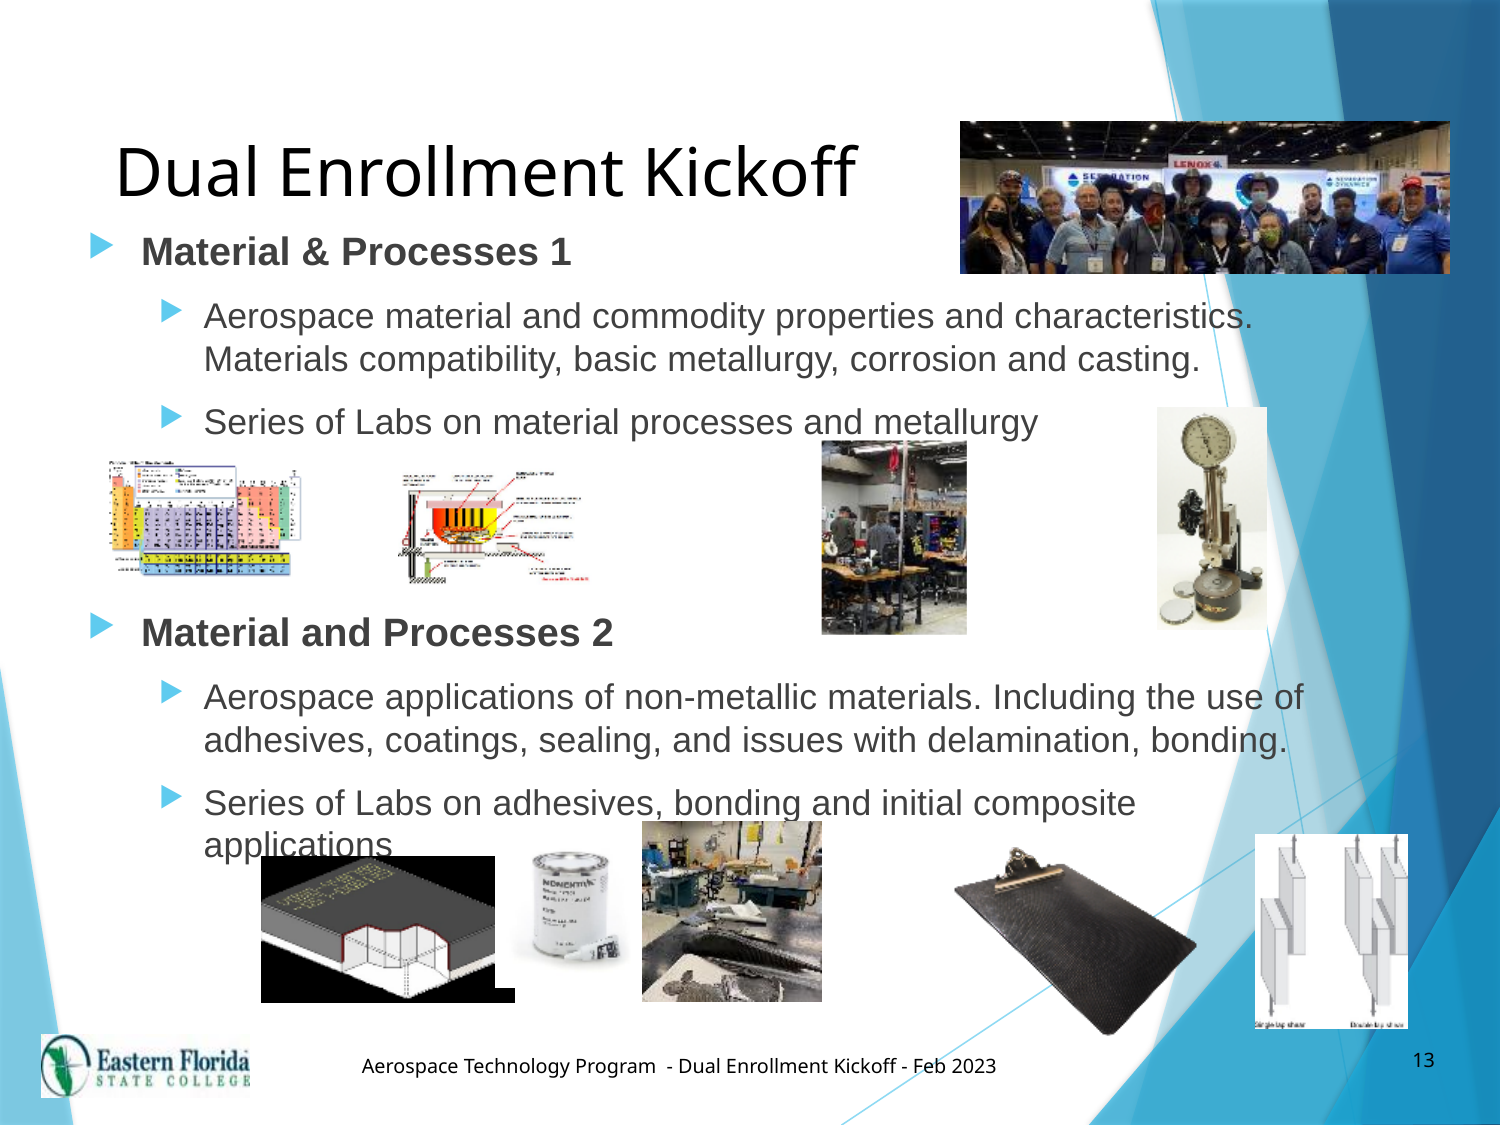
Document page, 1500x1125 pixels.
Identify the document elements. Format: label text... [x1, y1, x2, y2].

picture [796, 441, 992, 634]
picture [260, 820, 822, 1004]
title Dual Enrollment Kickoff [99, 122, 958, 218]
picture [398, 429, 594, 624]
footer Aerospace Technology Program - Dual Enrollment Kickoff - Feb 2023 [346, 1035, 1106, 1096]
picture [1157, 407, 1268, 631]
picture [959, 121, 1451, 274]
list Material & Processes 1 Aerospace material and commodity properties and characteristics. Materials compatibility, basic metallurgy, corrosion and casting. Series of Labs on material processes and metallurgy Material and Processes 2 Aerospace applications of non-metallic materials. Including the use of adhesives, coatings, sealing, and issues with delamination, bonding. Series of Labs on adhesives, bonding and initial composite applications [72, 218, 1339, 994]
picture [949, 842, 1205, 1043]
picture [108, 459, 303, 578]
picture [41, 1034, 250, 1098]
picture [1254, 834, 1409, 1030]
slide_number 13 [1365, 1030, 1450, 1091]
